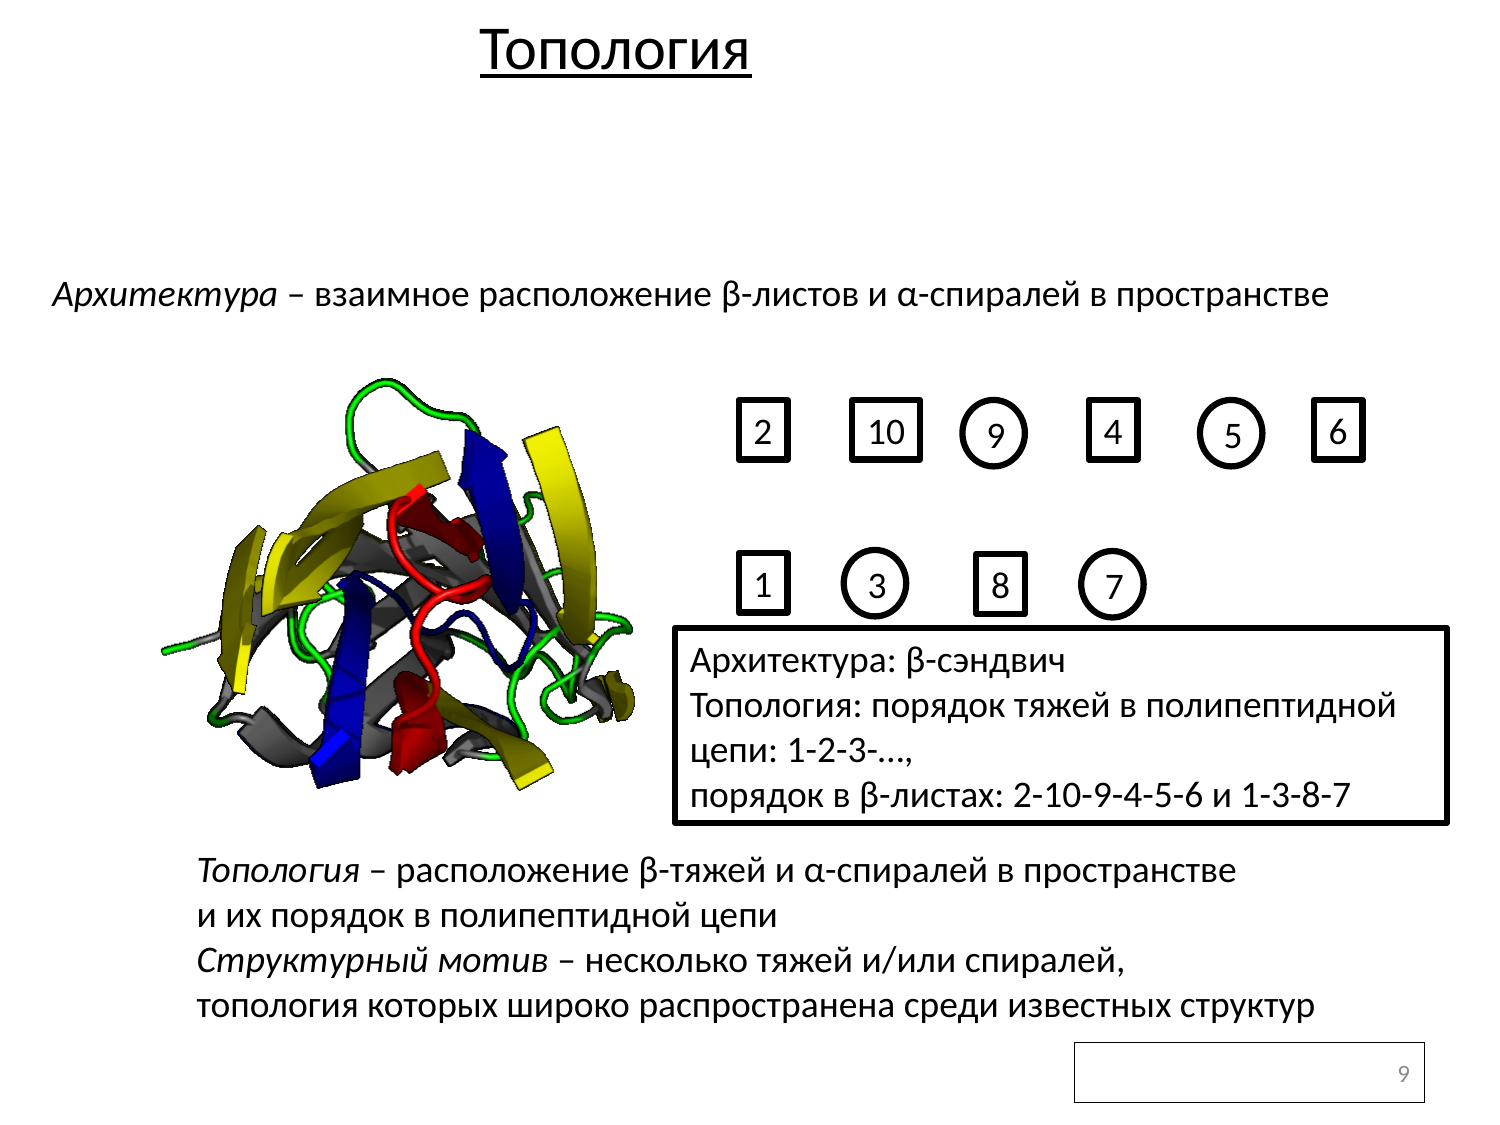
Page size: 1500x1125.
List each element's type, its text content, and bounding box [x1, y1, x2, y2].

text_box 7 [1079, 548, 1146, 620]
text_box Архитектура: β-сэндвич Топология: порядок тяжей в полипептидной цепи: 1-2-3-…, порядок в β-листах: 2-10-9-4-5-6 и 1-3-8-7 [674, 628, 1447, 823]
text_box 9 [960, 397, 1027, 469]
text_box 1 [738, 552, 788, 613]
text_box 3 [841, 547, 909, 619]
title Топология [0, 0, 1232, 90]
text_box 8 [976, 553, 1025, 614]
text_box 5 [1197, 397, 1265, 469]
text_box 6 [1313, 399, 1363, 460]
slide_number 9 [1074, 1042, 1425, 1103]
text_box 2 [738, 399, 788, 460]
text_box 4 [1088, 399, 1138, 460]
text_box 10 [852, 399, 920, 460]
picture [155, 367, 654, 801]
text_box Архитектура – взаимное расположение β-листов и α-спиралей в пространстве [37, 261, 1400, 322]
text_box Топология – расположение β-тяжей и α-спиралей в пространстве и их порядок в полипептидной цепи Структурный мотив – несколько тяжей и/или спиралей, топология которых широко распространена среди известных структур [181, 838, 1332, 1033]
